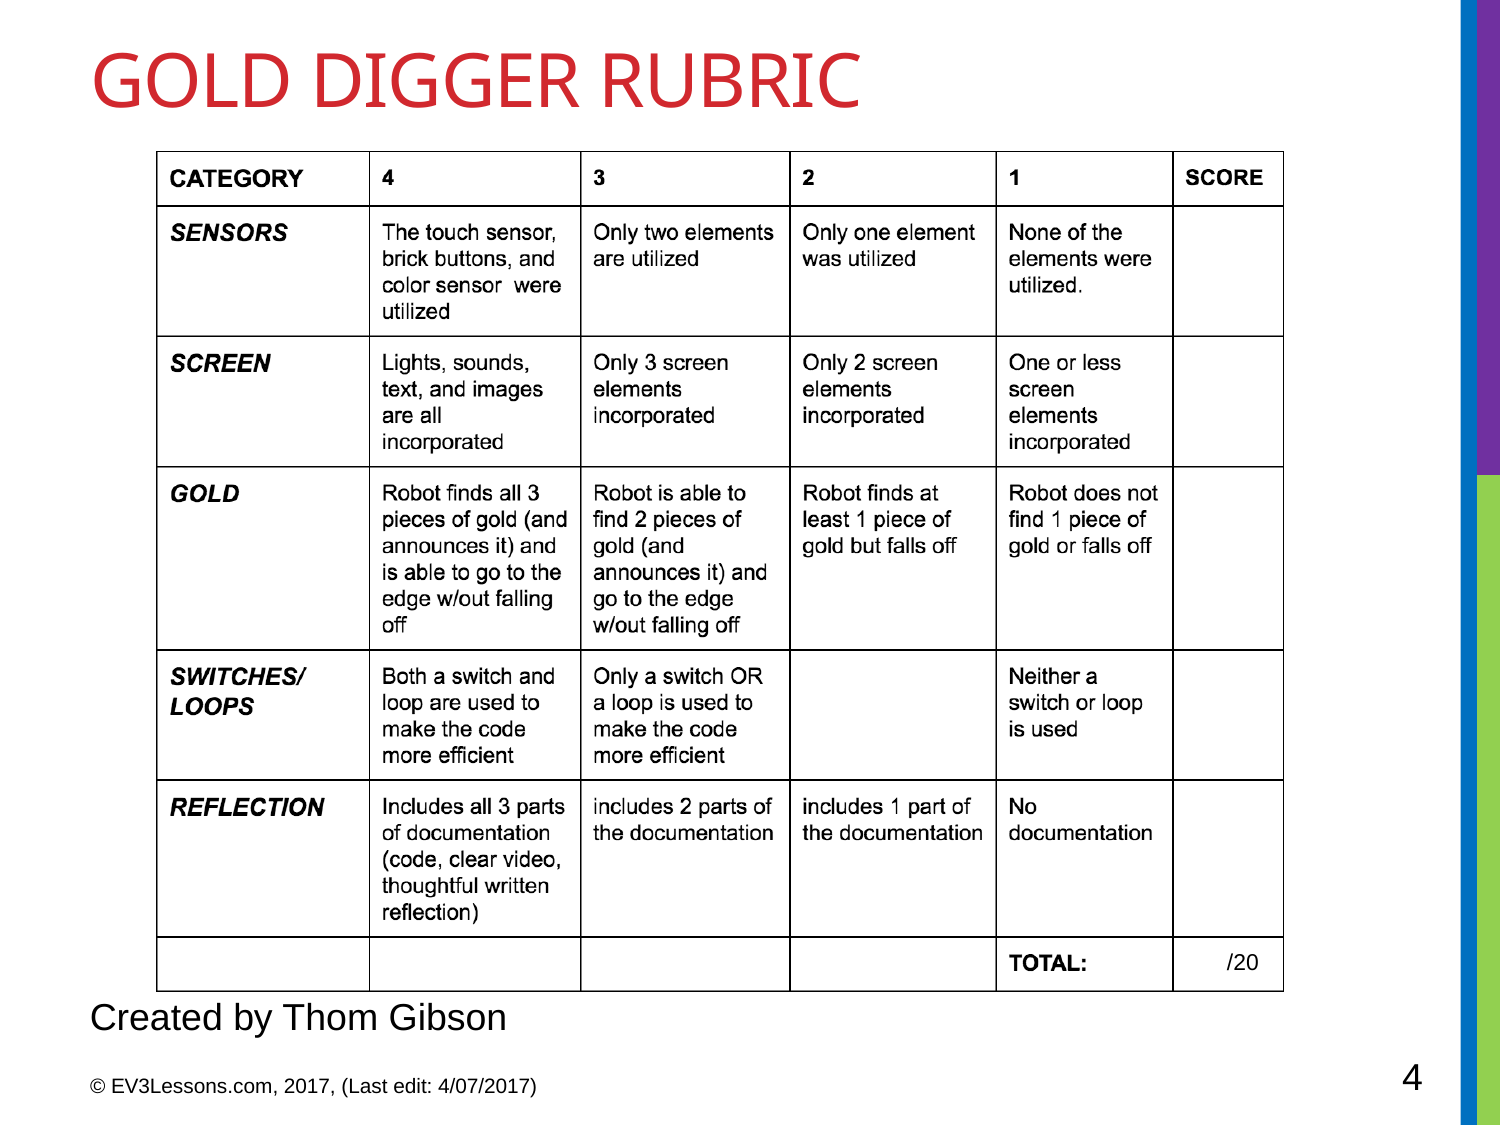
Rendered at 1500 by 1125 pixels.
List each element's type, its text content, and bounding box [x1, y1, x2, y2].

title Gold DIGGER RUBRIC [75, 25, 1428, 250]
footer © EV3Lessons.com, 2017, (Last edit: 4/07/2017) [75, 1065, 638, 1112]
slide_number 4 [1387, 1045, 1491, 1106]
text_box Created by Thom Gibson [74, 985, 1124, 1046]
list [133, 136, 1302, 1005]
